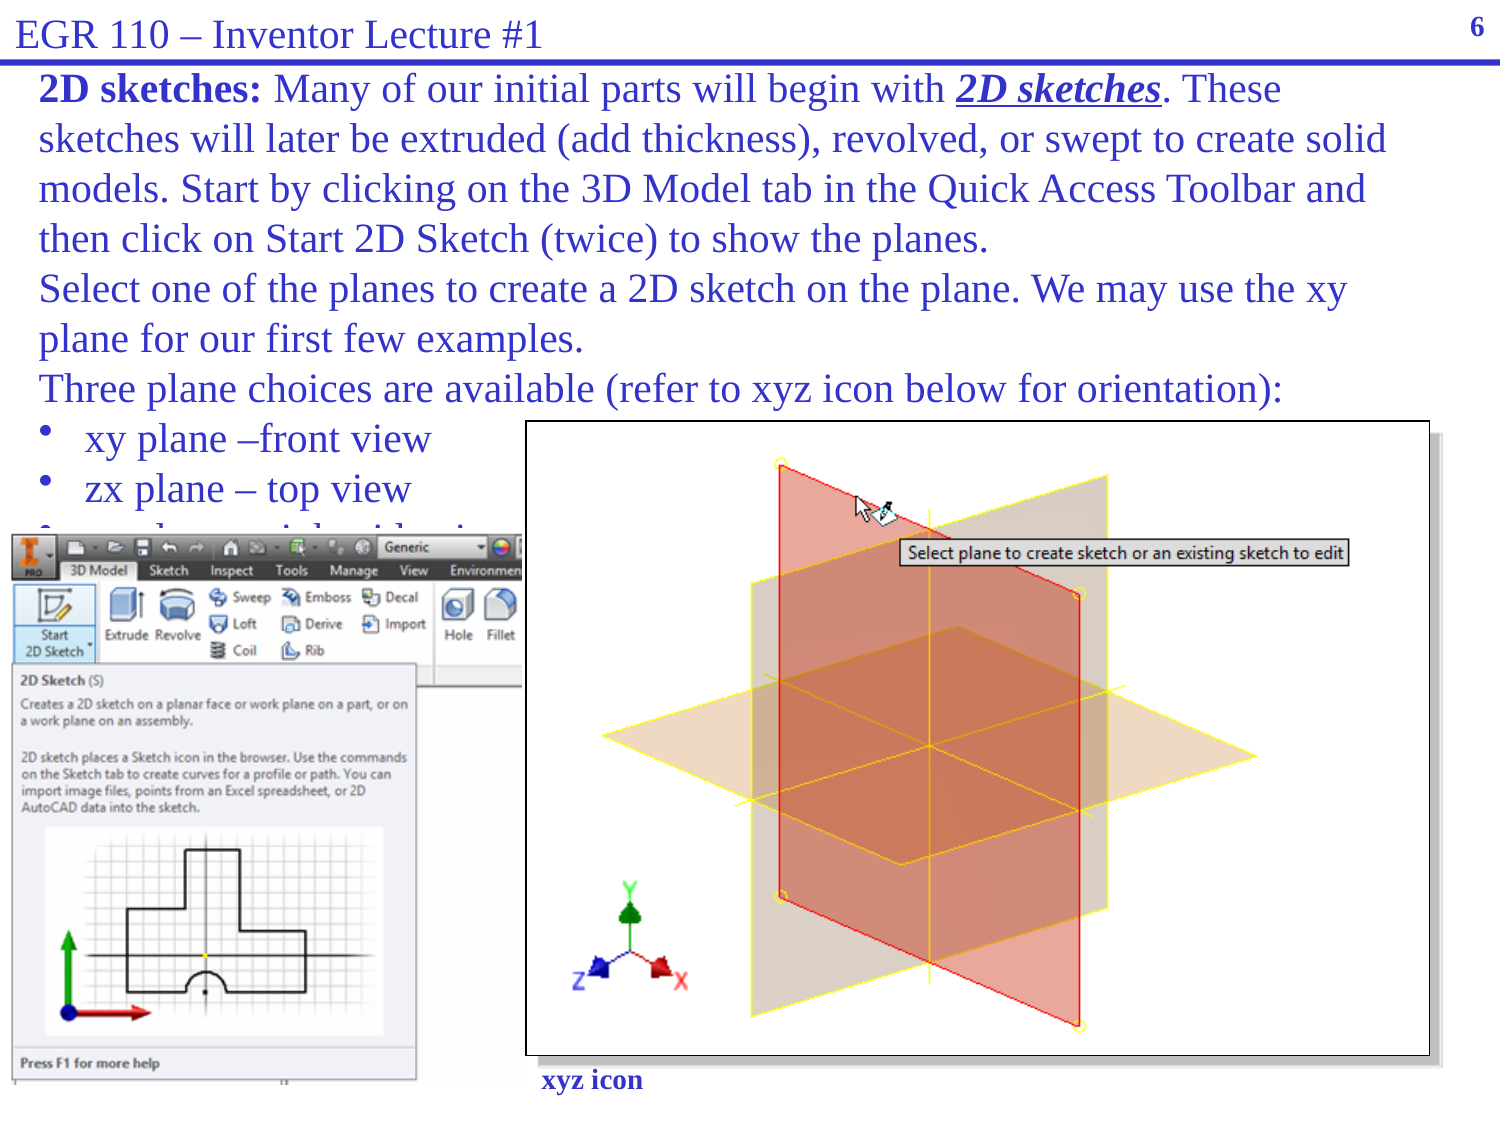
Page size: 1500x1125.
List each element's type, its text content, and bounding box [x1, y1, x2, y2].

text_box 2D sketches: Many of our initial parts will begin with 2D sketches. These sketches will later be extruded (add thickness), revolved, or swept to create solid models. Start by clicking on the 3D Model tab in the Quick Access Toolbar and then click on Start 2D Sketch (twice) to show the planes. Select one of the planes to create a 2D sketch on the plane. We may use the xy plane for our first few examples. Three plane choices are available (refer to xyz icon below for orientation): xy plane –front view zx plane – top view yz plane – right side view [23, 53, 1446, 569]
picture [7, 528, 523, 1085]
text_box EGR 110 – Inventor Lecture #1 [0, 0, 1188, 63]
slide_number 6 [1421, 0, 1500, 62]
text_box xyz icon [526, 1063, 666, 1103]
picture [526, 421, 1429, 1055]
